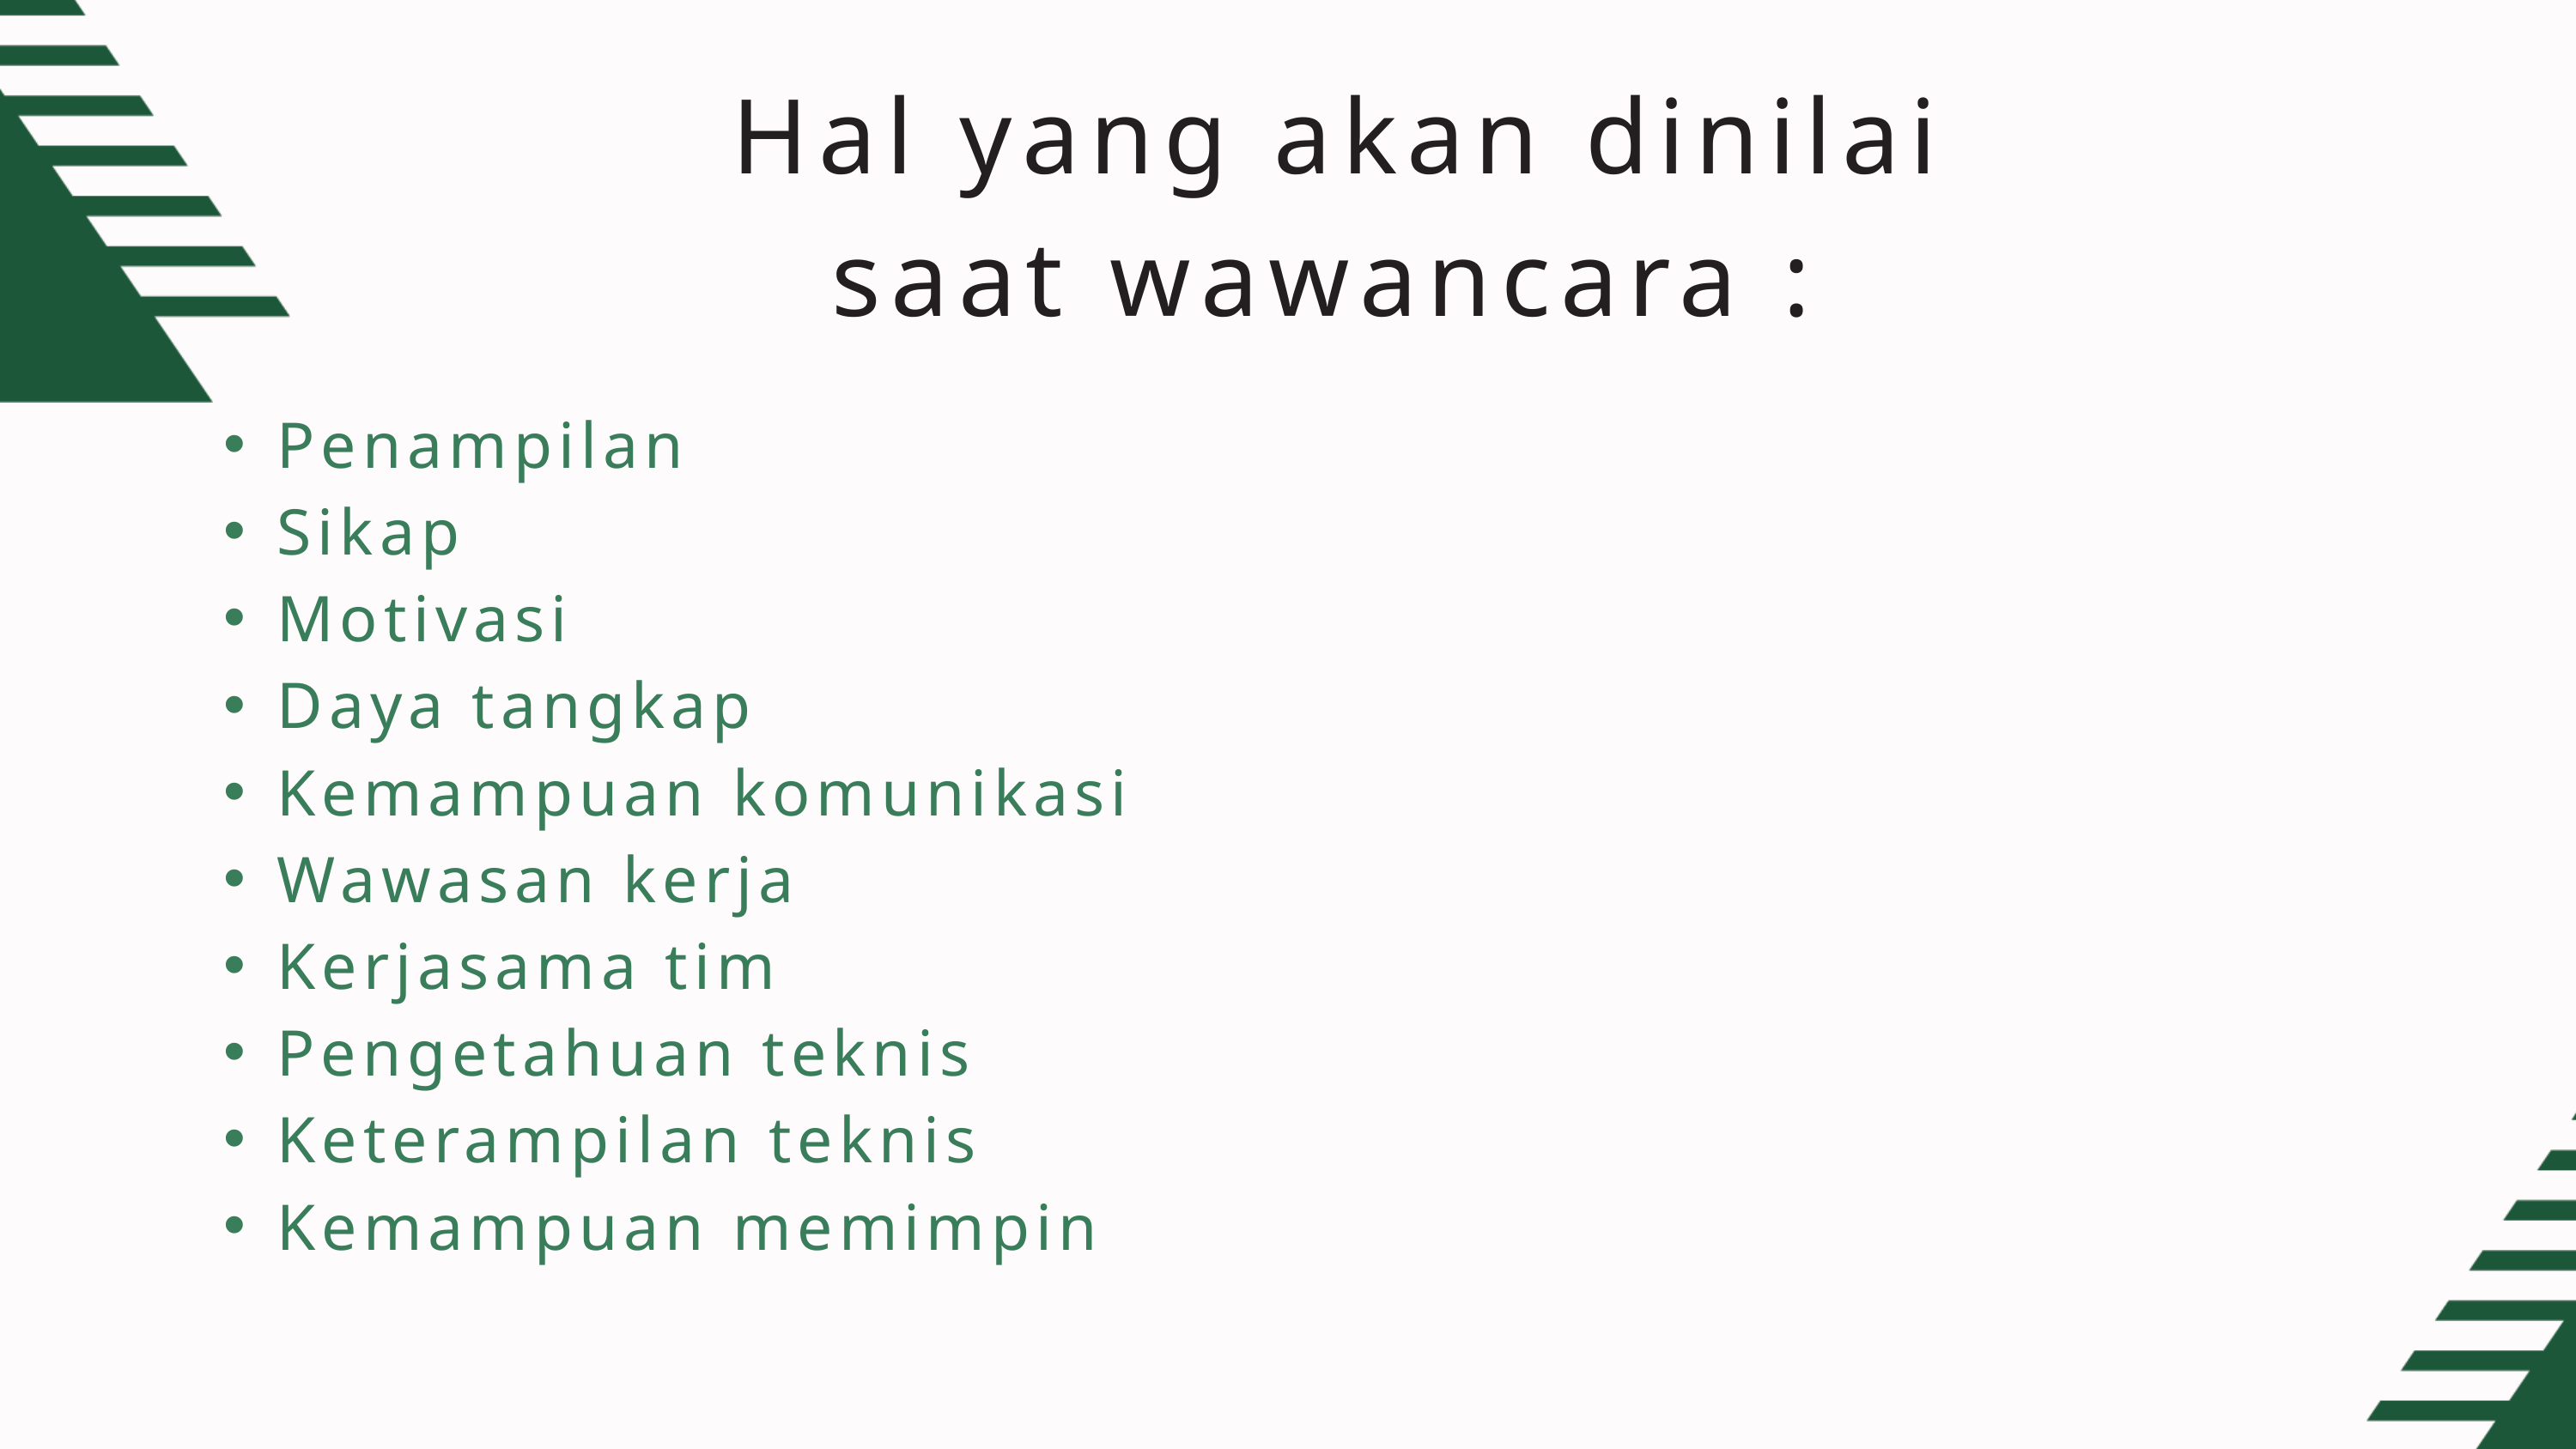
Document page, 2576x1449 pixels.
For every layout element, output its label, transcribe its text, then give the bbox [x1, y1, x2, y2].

text_box Hal yang akan dinilai saat wawancara : [631, 52, 2050, 337]
text_box Penampilan Sikap Motivasi Daya tangkap Kemampuan komunikasi Wawasan kerja Kerjasama tim Pengetahuan teknis Keterampilan teknis Kemampuan memimpin [169, 394, 2300, 1263]
text_box [0, 0, 290, 403]
text_box [2299, 1092, 2576, 1449]
